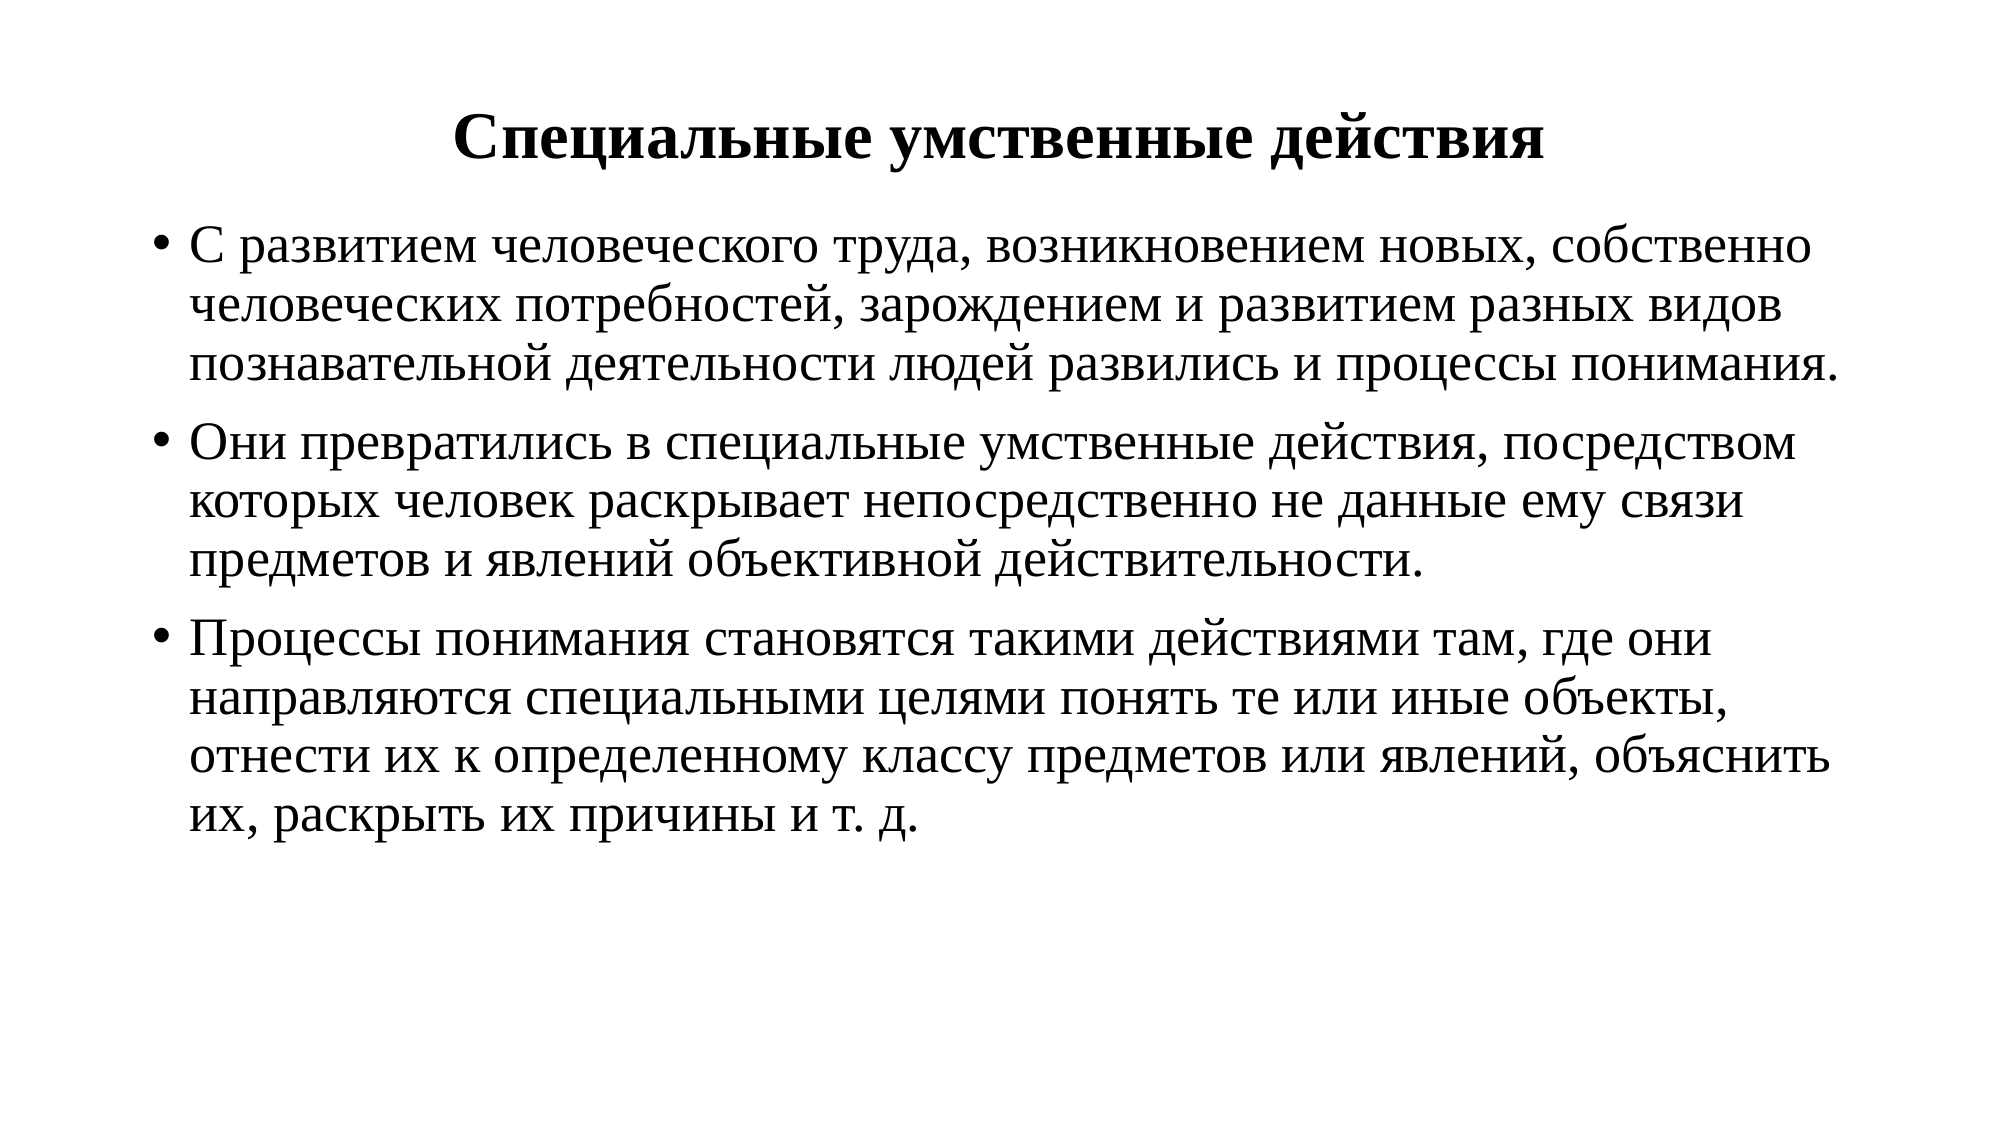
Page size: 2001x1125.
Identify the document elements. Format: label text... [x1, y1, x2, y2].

title Специальные умственные действия [137, 59, 1863, 208]
list С развитием человеческого труда, возникновением новых, собственно человеческих потребностей, зарождением и развитием разных видов познавательной деятельности людей развились и процессы понимания. Они превратились в специальные умственные действия, посредством которых человек раскрывает непосредственно не данные ему связи предметов и явлений объективной действительности. Процессы понимания становятся такими действиями там, где они направляются специальными целями понять те или иные объекты, отнести их к определенному классу предметов или явлений, объяснить их, раскрыть их причины и т. д. [137, 208, 1863, 923]
